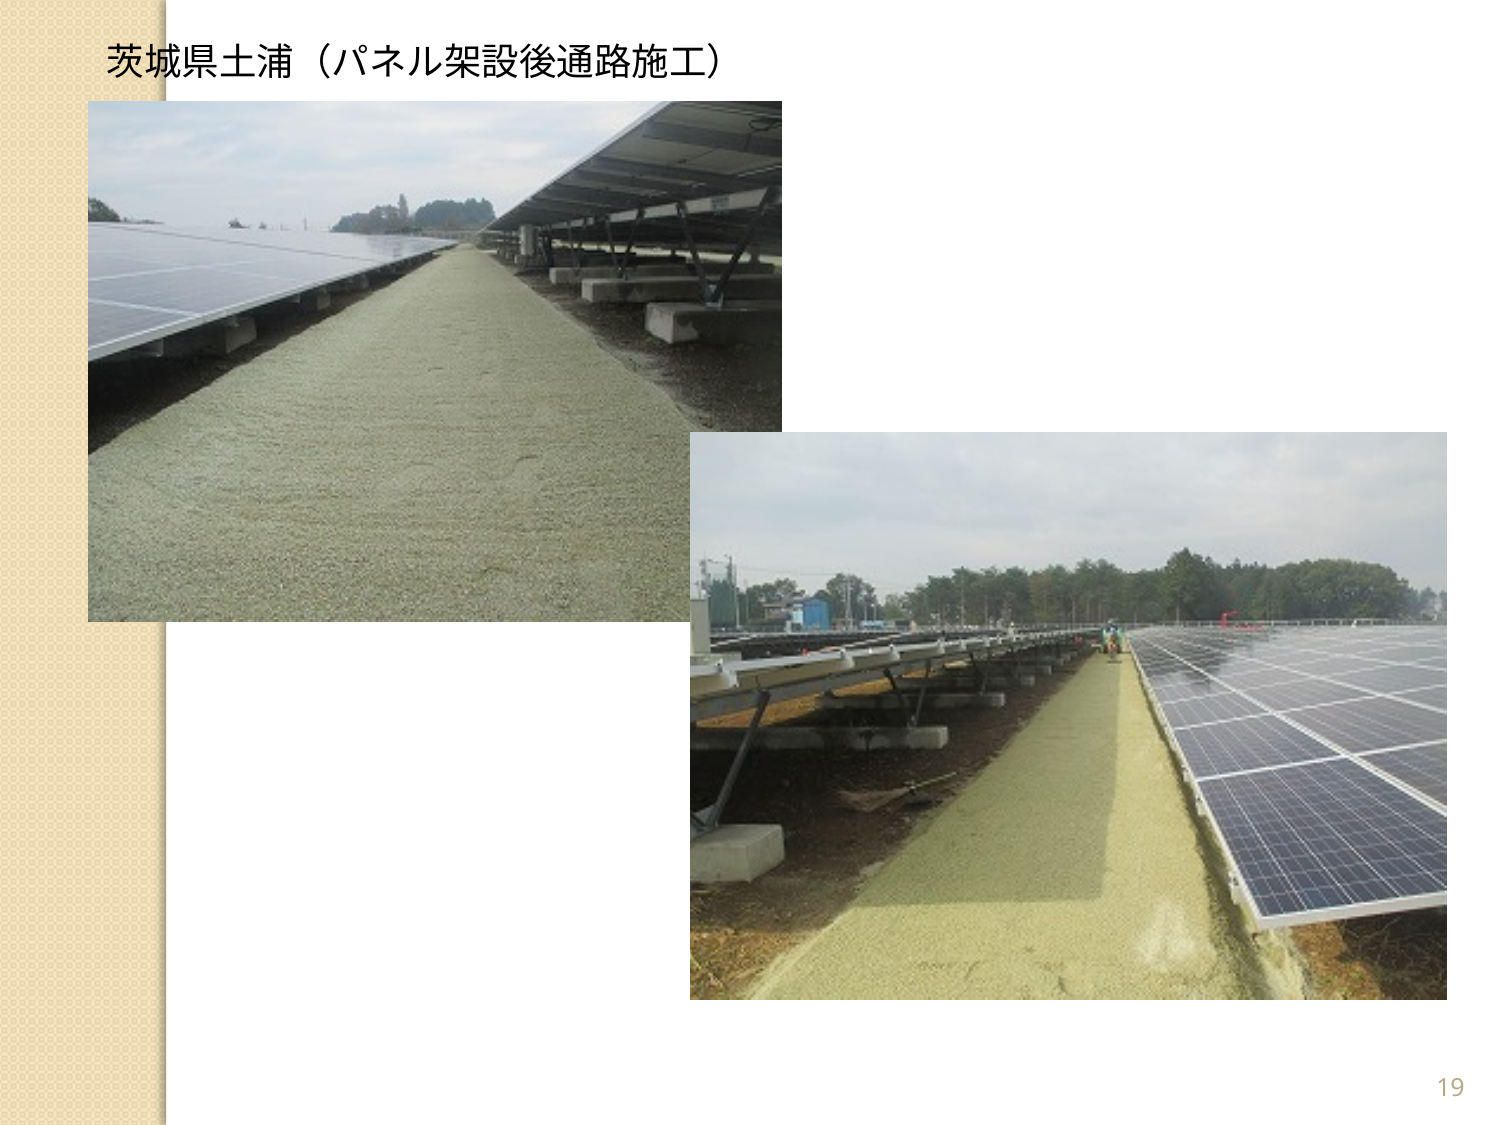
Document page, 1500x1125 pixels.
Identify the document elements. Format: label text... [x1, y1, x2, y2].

picture [88, 101, 1448, 1000]
text_box 茨城県土浦（パネル架設後通路施工） [91, 30, 760, 91]
slide_number 19 [1413, 1034, 1488, 1113]
